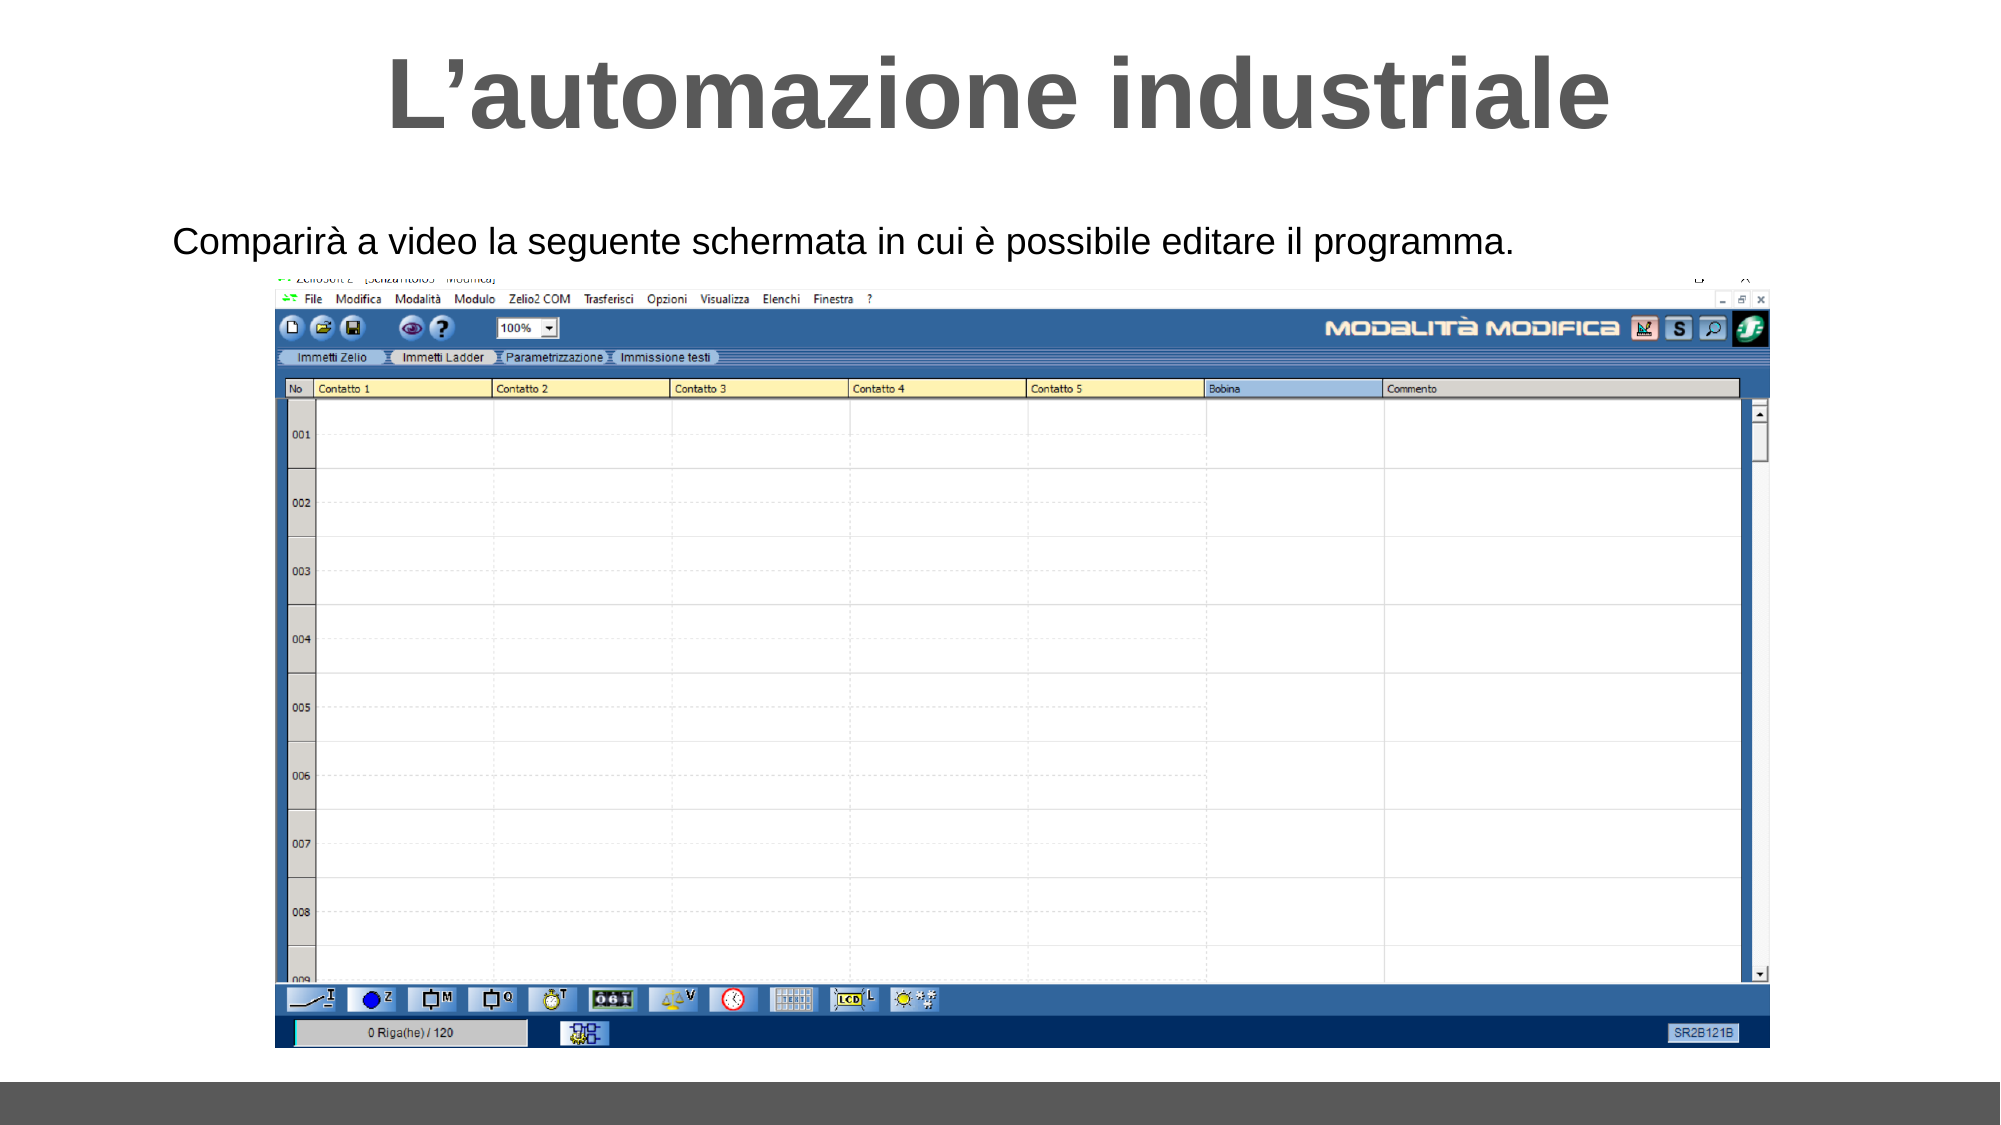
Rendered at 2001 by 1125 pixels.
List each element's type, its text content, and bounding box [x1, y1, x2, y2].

text_box Comparirà a video la seguente schermata in cui è possibile editare il programma. [157, 120, 1888, 405]
picture [275, 279, 1770, 1048]
title L’automazione industriale [0, 32, 2000, 161]
